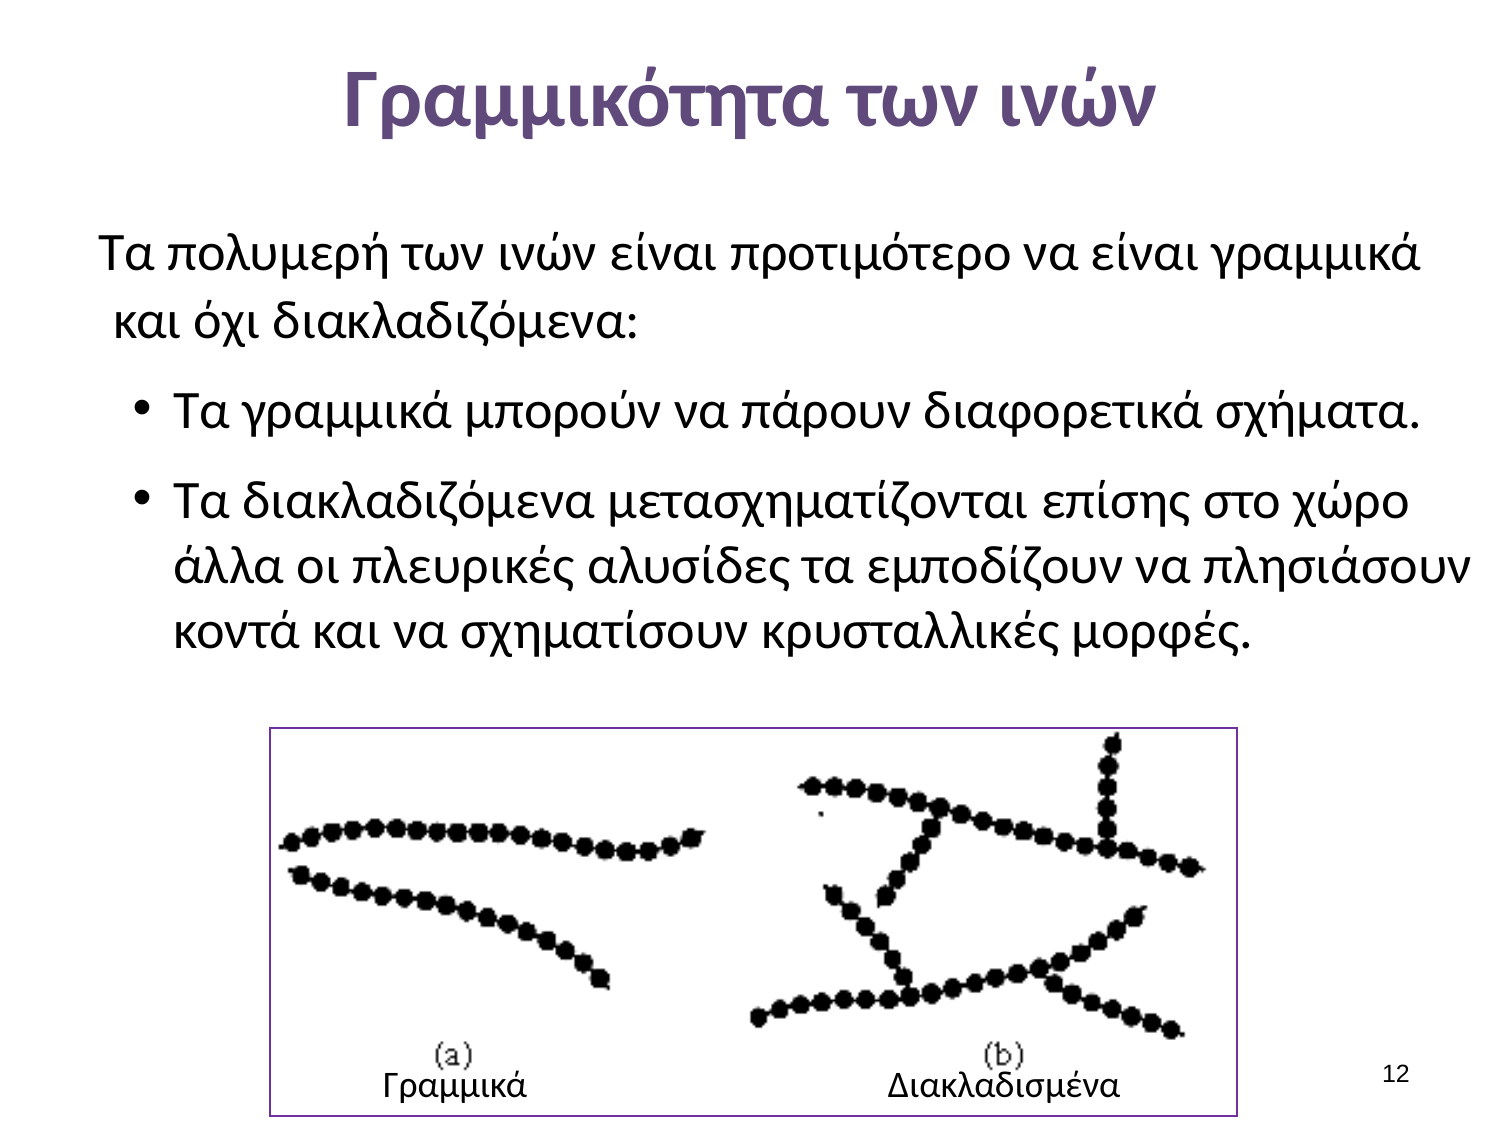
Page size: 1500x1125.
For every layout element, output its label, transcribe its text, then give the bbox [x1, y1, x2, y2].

list Τα πολυμερή των ινών είναι προτιμότερο να είναι γραμμικά και όχι διακλαδιζόμενα: Τα γραμμικά μπορούν να πάρουν διαφορετικά σχήματα. Τα διακλαδιζόμενα μετασχηματίζονται επίσης στο χώρο άλλα οι πλευρικές αλυσίδες τα εμποδίζουν να πλησιάσουν κοντά και να σχηματίσουν κρυσταλλικές μορφές. [53, 196, 1500, 1024]
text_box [270, 728, 1237, 1116]
title Γραμμικότητα των ινών [76, 19, 1427, 169]
slide_number 11 [1242, 1042, 1425, 1103]
